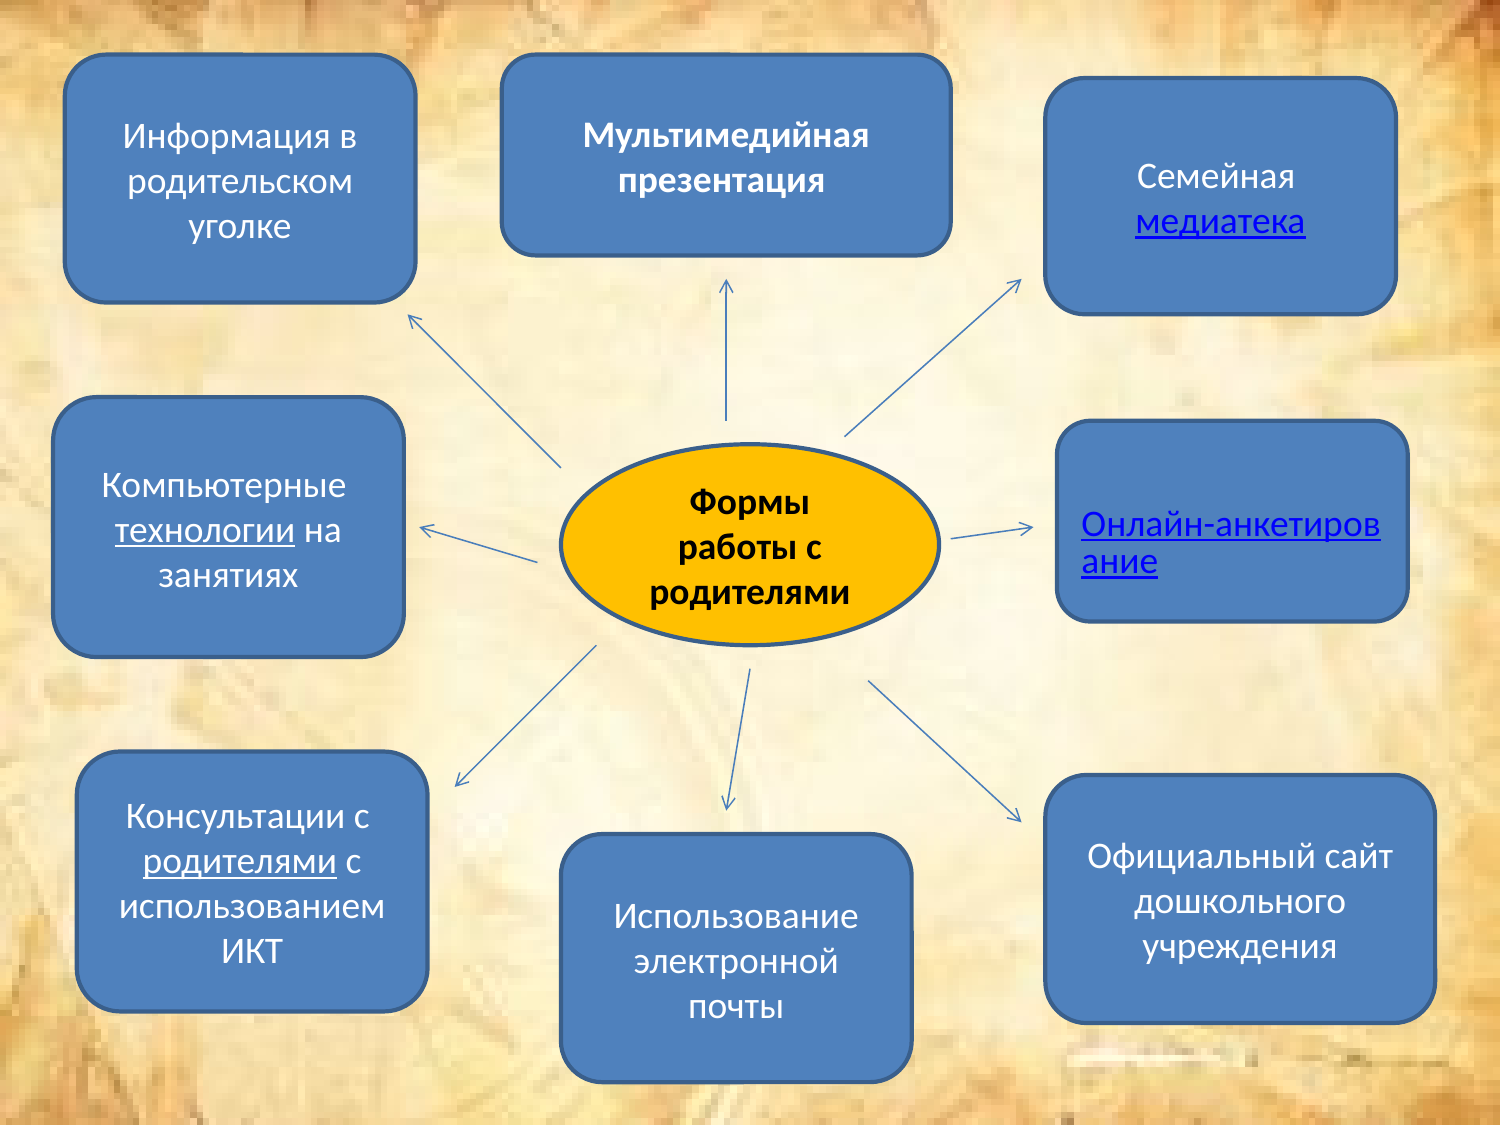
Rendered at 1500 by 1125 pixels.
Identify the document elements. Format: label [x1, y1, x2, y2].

text_box [407, 314, 562, 469]
picture [0, 0, 1500, 1125]
text_box [867, 680, 1022, 823]
text_box [454, 645, 597, 788]
text_box [844, 278, 1022, 437]
text_box [418, 526, 538, 563]
text_box [950, 526, 1034, 539]
text_box [726, 668, 751, 811]
